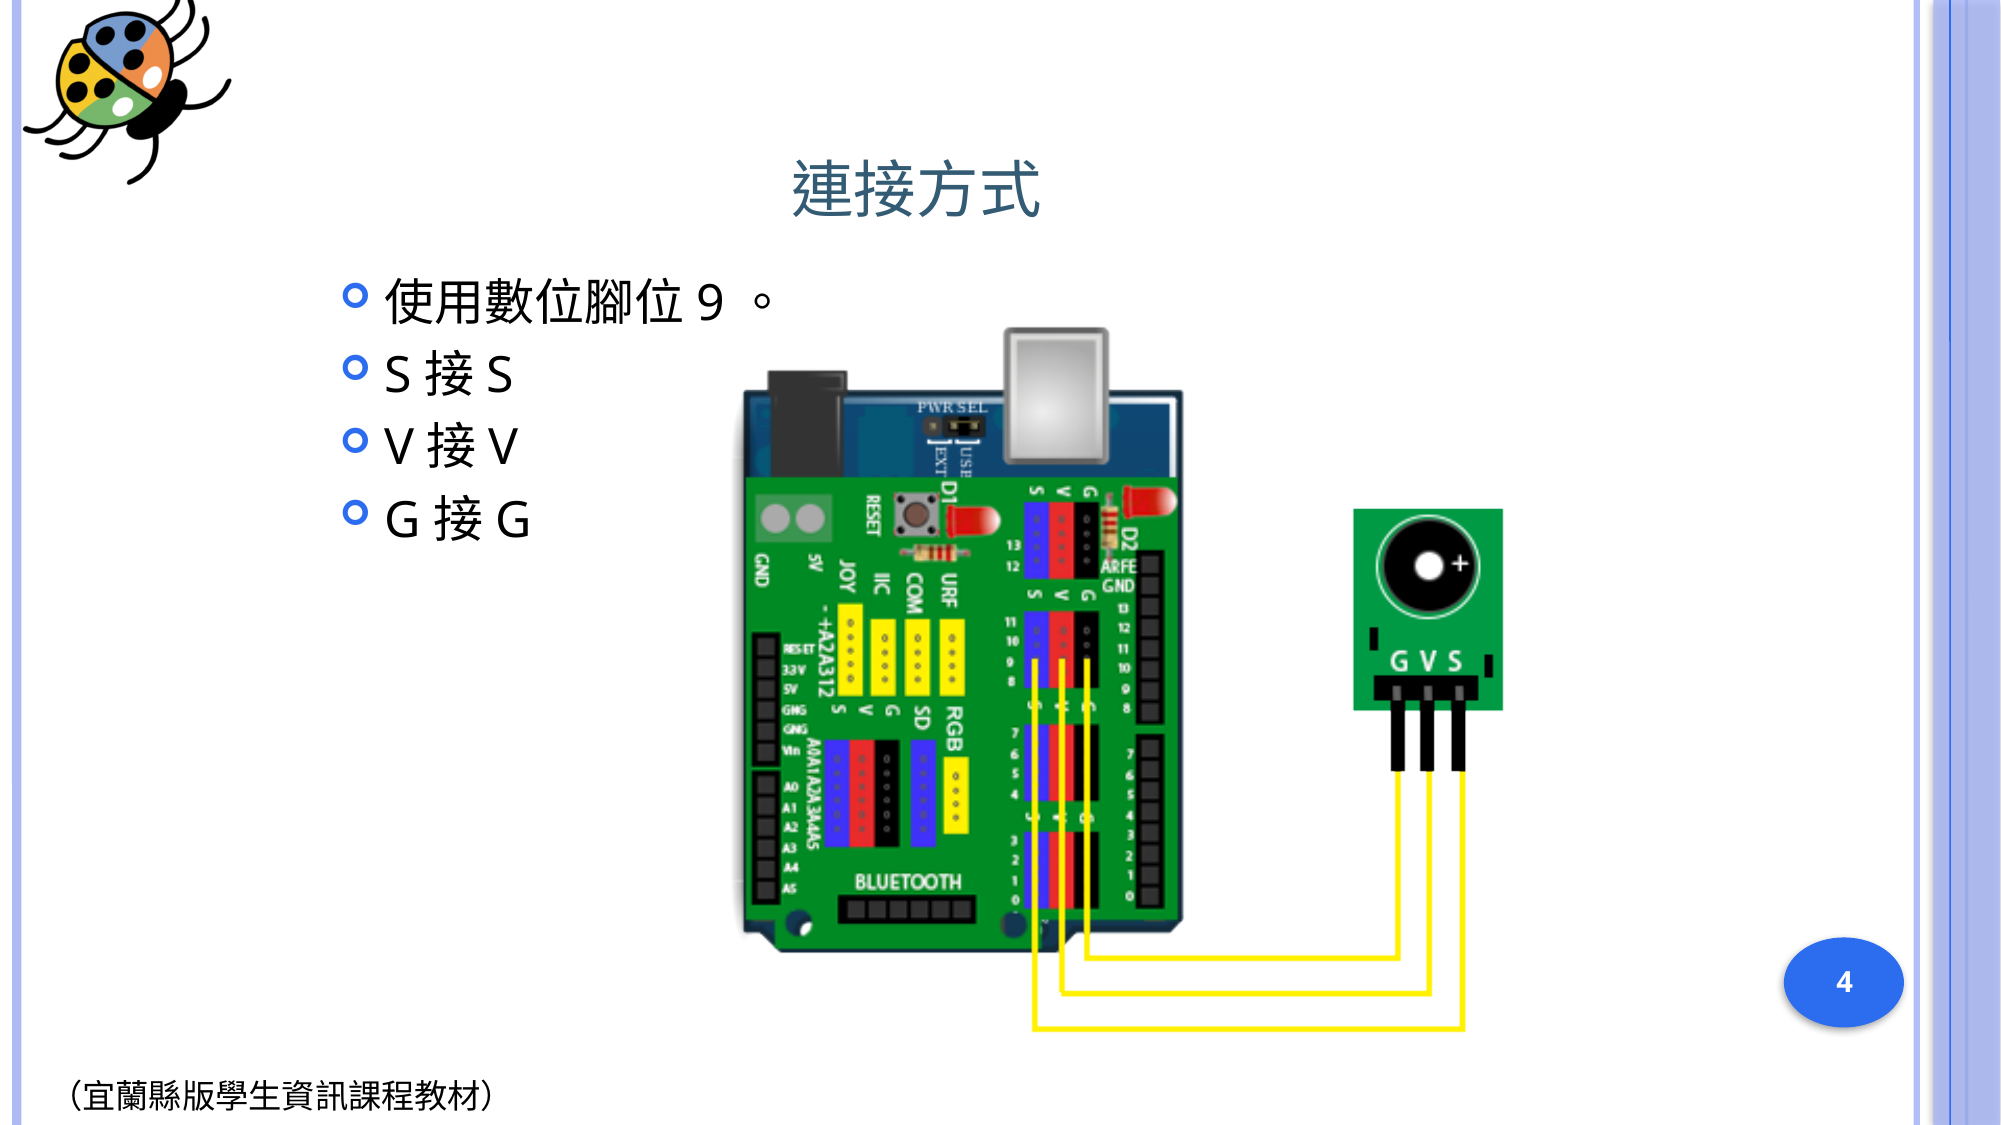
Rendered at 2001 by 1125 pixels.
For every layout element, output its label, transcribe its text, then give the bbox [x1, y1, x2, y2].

title 連接方式 [99, 118, 1734, 233]
slide_number 4 [1777, 940, 1912, 1027]
picture [665, 292, 1605, 1086]
picture [2, 0, 258, 205]
list 使用數位腳位9。 S接S V接V G接G [324, 262, 1584, 1062]
